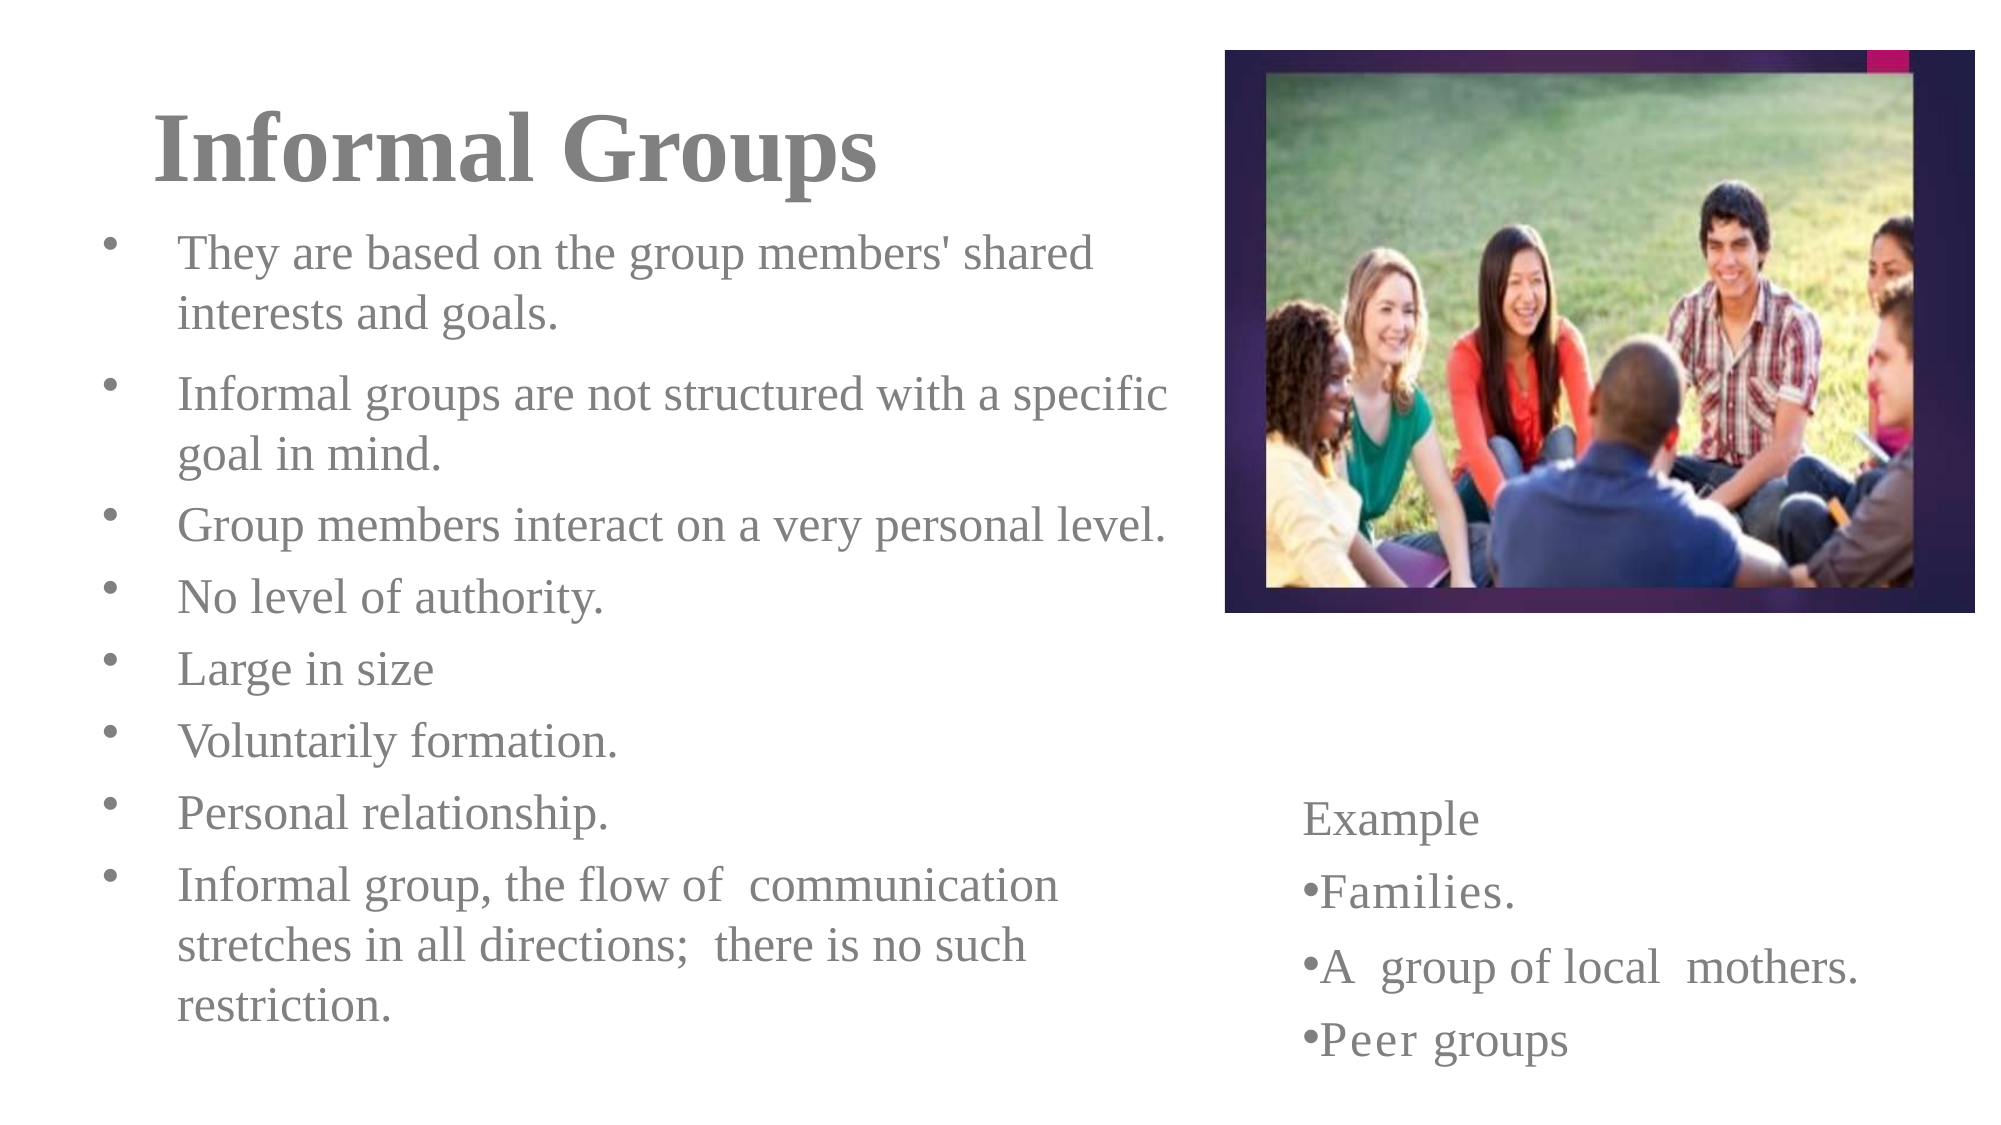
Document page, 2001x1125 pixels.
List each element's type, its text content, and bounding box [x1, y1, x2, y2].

text_box Example Families. A group of local mothers. Peer groups [1287, 777, 1950, 1120]
title Informal Groups [150, 79, 1032, 207]
text_box [1224, 50, 1975, 613]
text_box They are based on the group members' shared interests and goals. Informal groups are not structured with a specific goal in mind. Group members interact on a very personal level. No level of authority. Large in size Voluntarily formation. Personal relationship. Informal group, the flow of communication stretches in all directions; there is no such restriction. [99, 207, 1212, 1114]
